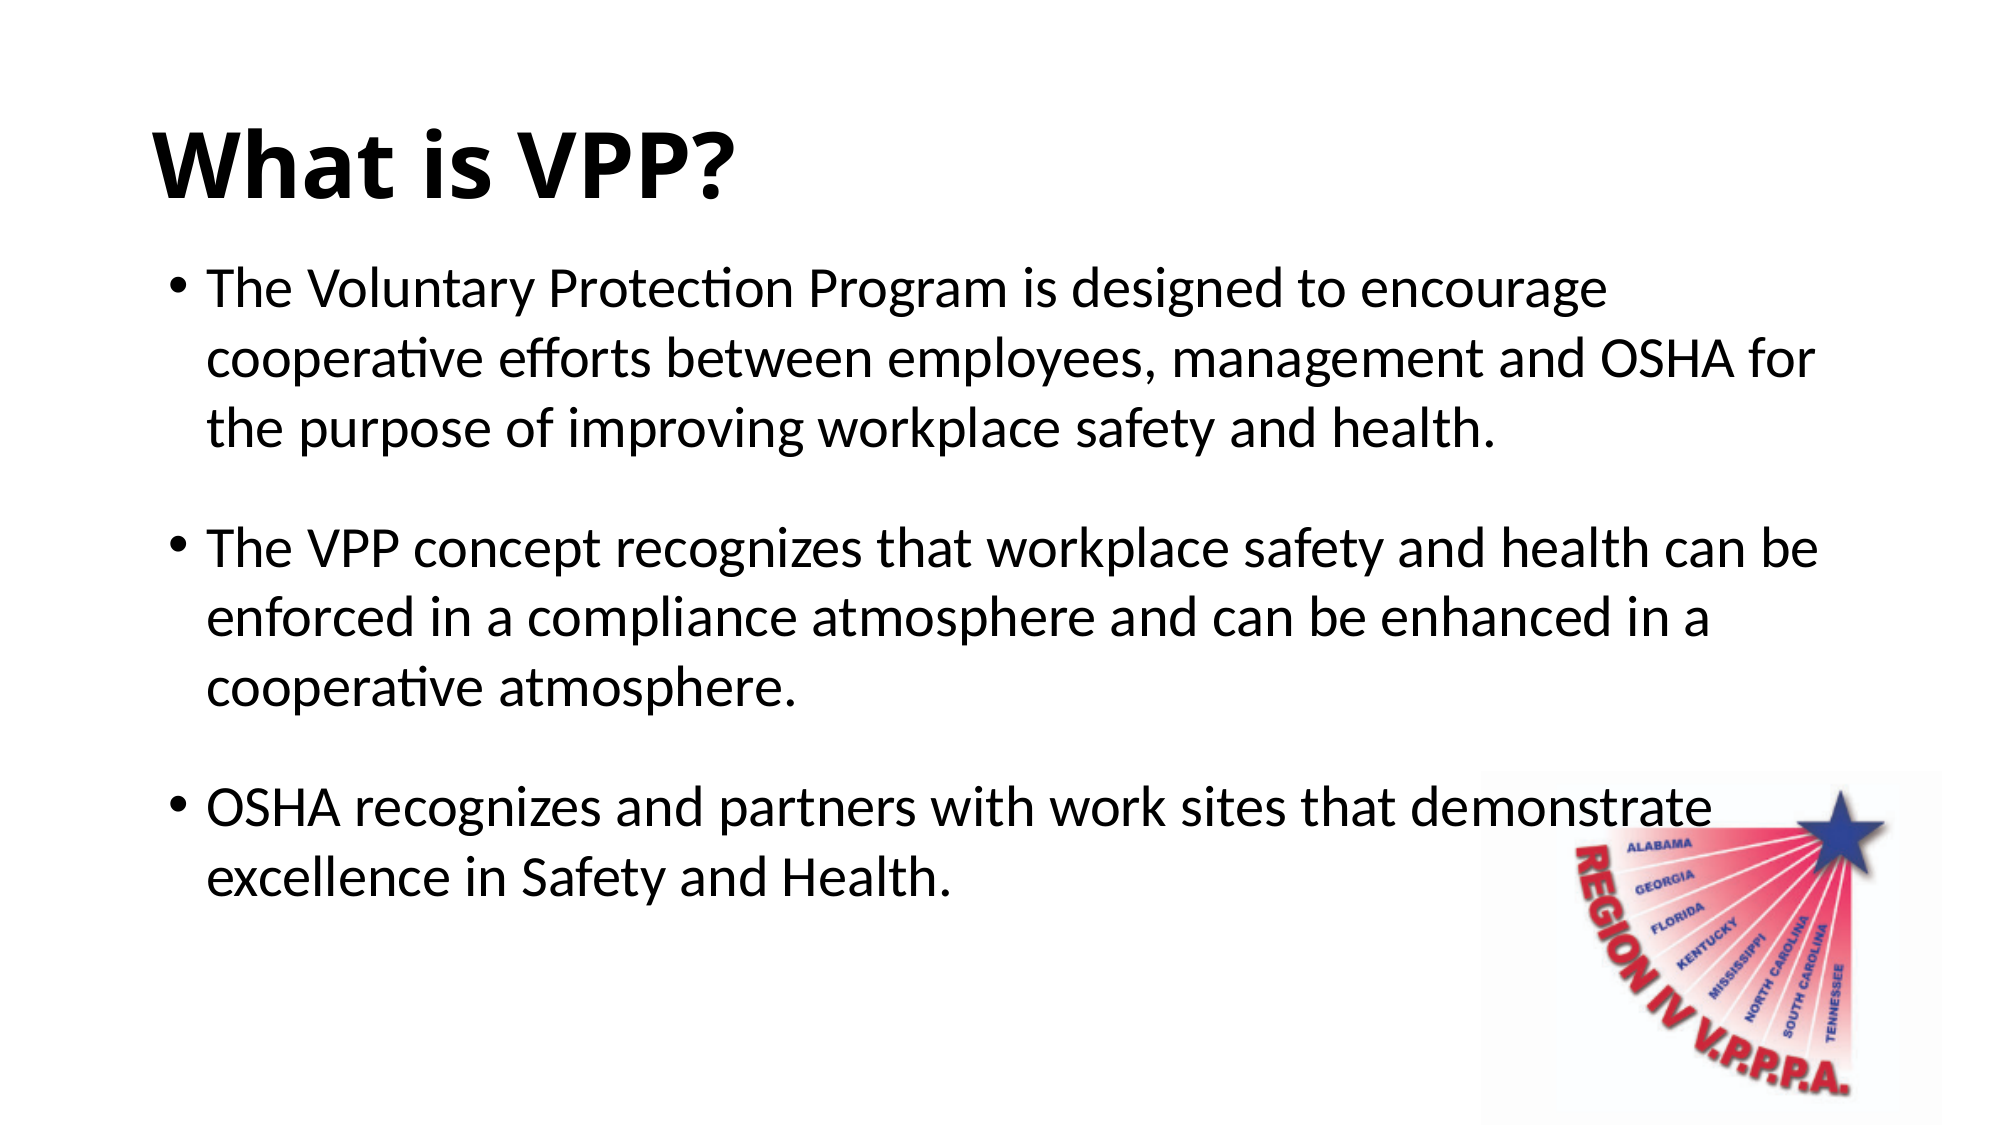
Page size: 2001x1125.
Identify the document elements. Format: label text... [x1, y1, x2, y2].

list The Voluntary Protection Program is designed to encourage cooperative efforts between employees, management and OSHA for the purpose of improving workplace safety and health. The VPP concept recognizes that workplace safety and health can be enforced in a compliance atmosphere and can be enhanced in a cooperative atmosphere. OSHA recognizes and partners with work sites that demonstrate excellence in Safety and Health. [153, 241, 1844, 921]
picture [1481, 771, 1942, 1125]
title What is VPP? [137, 59, 1863, 278]
